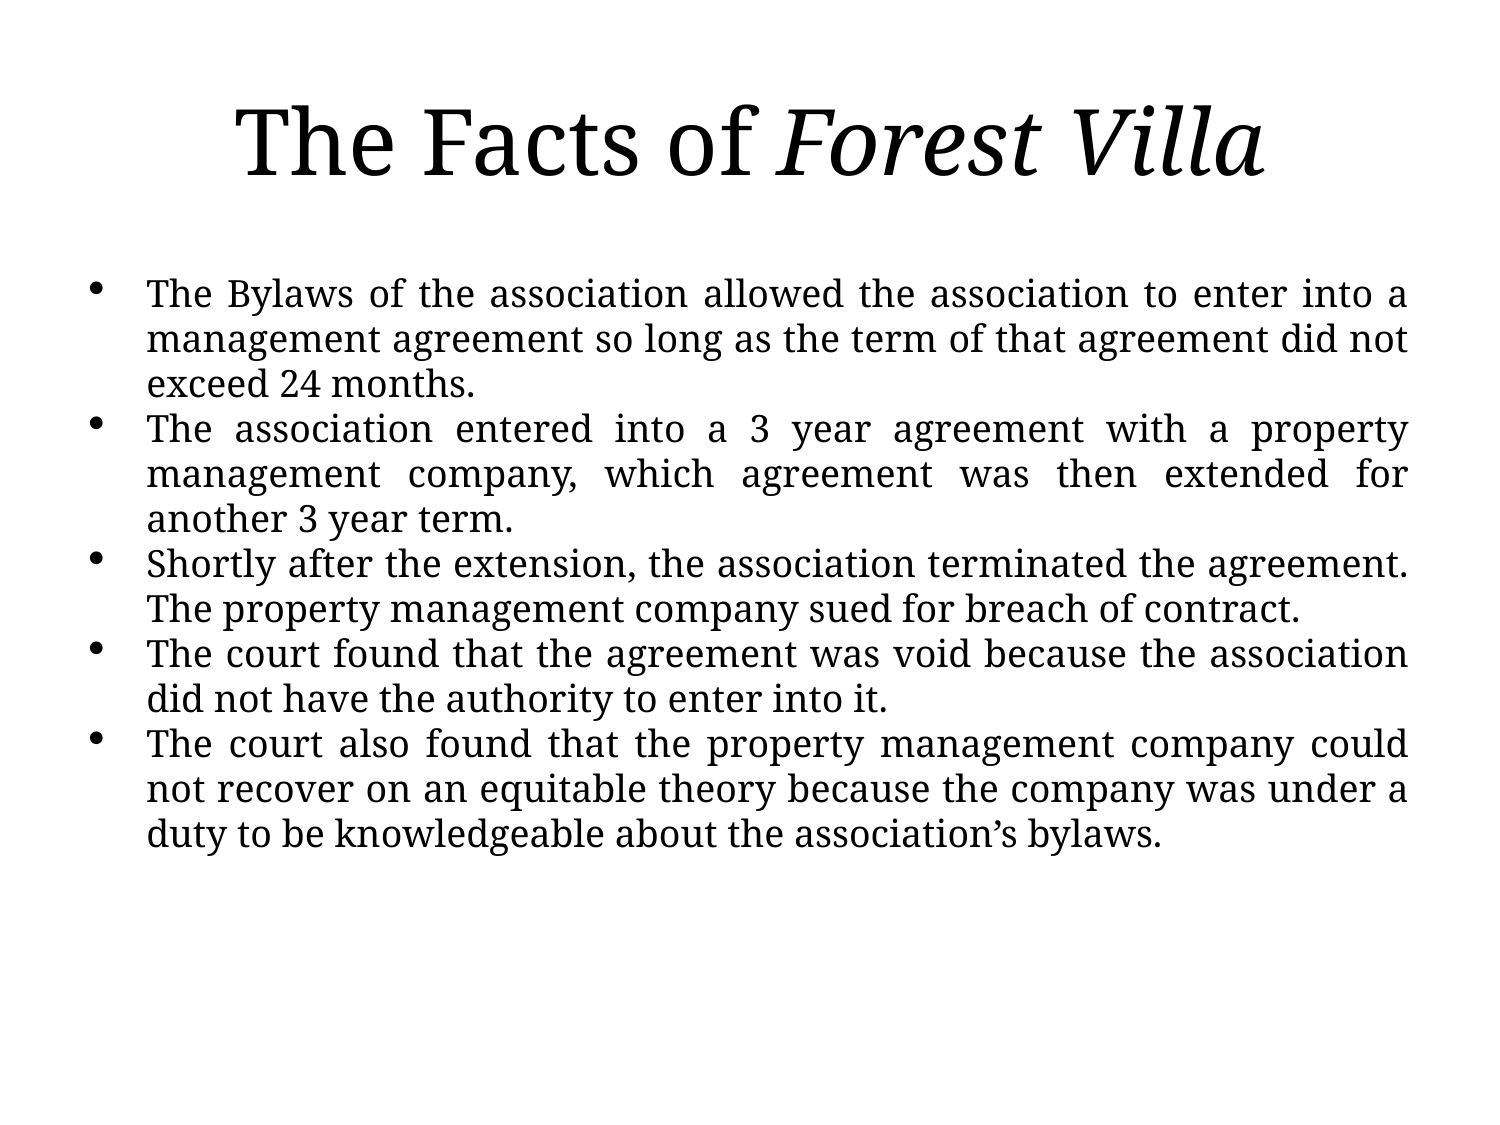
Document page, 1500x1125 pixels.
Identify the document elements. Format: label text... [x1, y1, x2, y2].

list The Bylaws of the association allowed the association to enter into a management agreement so long as the term of that agreement did not exceed 24 months. The association entered into a 3 year agreement with a property management company, which agreement was then extended for another 3 year term. Shortly after the extension, the association terminated the agreement. The property management company sued for breach of contract. The court found that the agreement was void because the association did not have the authority to enter into it. The court also found that the property management company could not recover on an equitable theory because the company was under a duty to be knowledgeable about the association’s bylaws. [75, 262, 1425, 1005]
title The Facts of Forest Villa [75, 45, 1425, 233]
